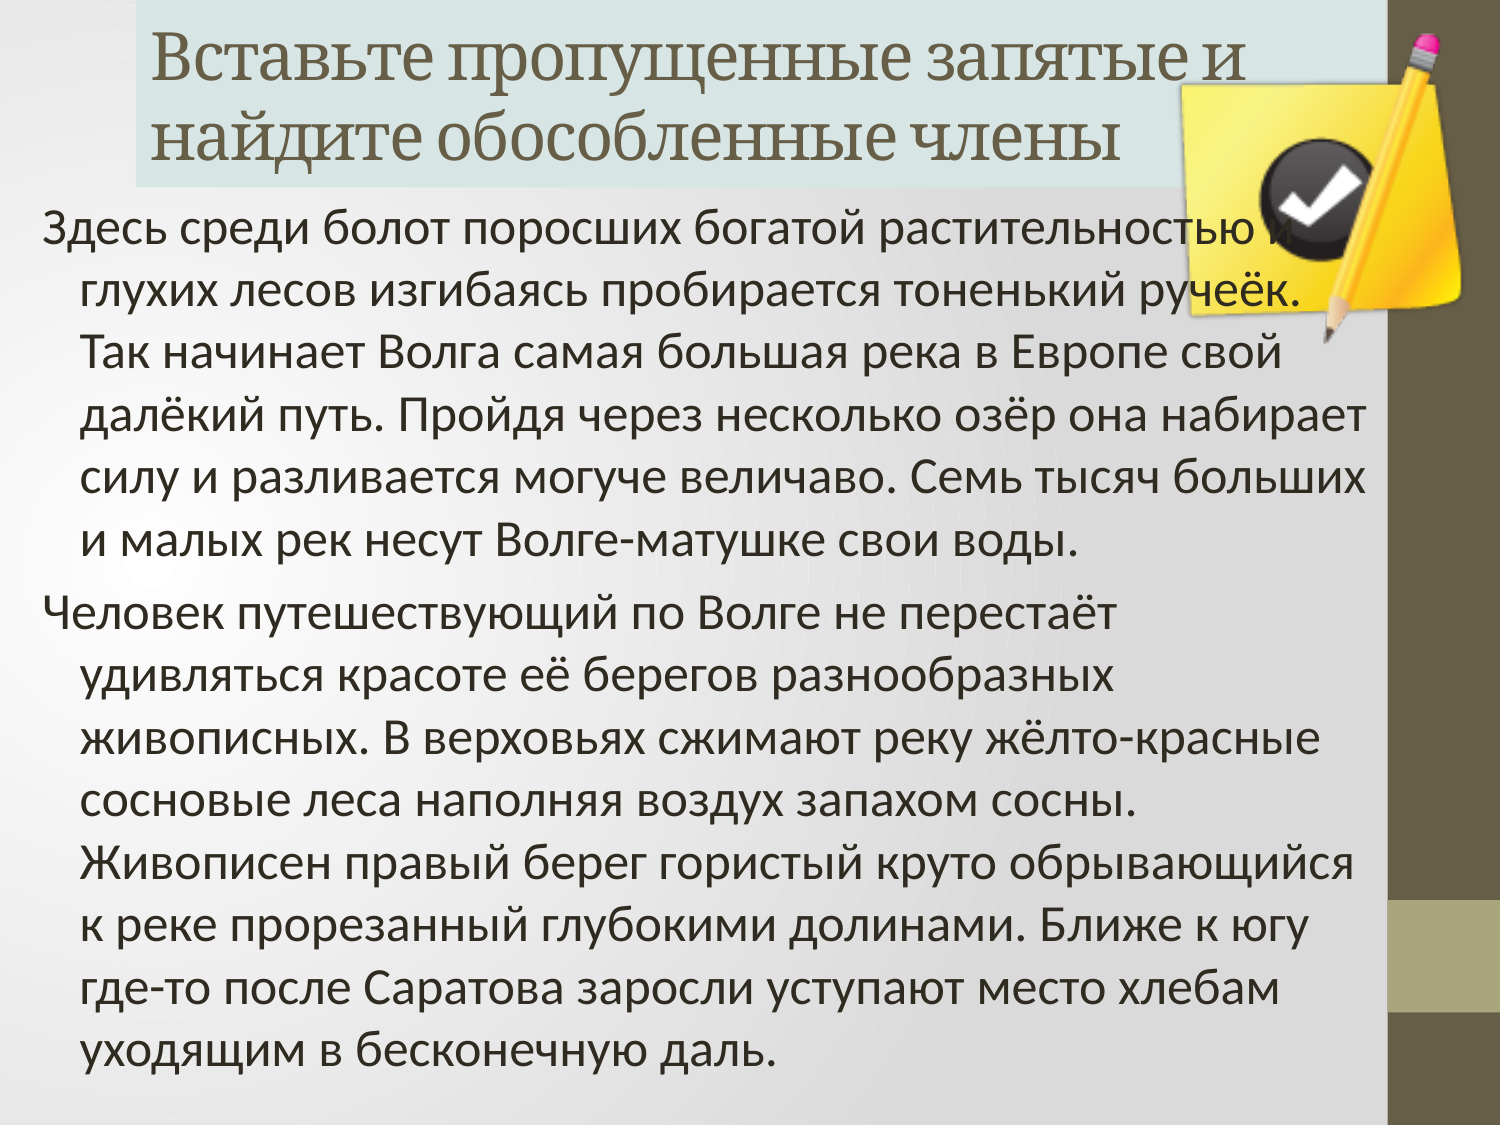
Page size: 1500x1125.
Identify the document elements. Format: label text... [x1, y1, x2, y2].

picture [1162, 30, 1483, 351]
title Вставьте пропущенные запятые и найдите обособленные члены [135, 0, 1386, 184]
list Здесь среди болот поросших богатой растительностью и глухих лесов изгибаясь пробирается тоненький ручеёк. Так начинает Волга самая большая река в Европе свой далёкий путь. Пройдя через несколько озёр она набирает силу и разливается могуче величаво. Семь тысяч больших и малых рек несут Волге-матушке свои воды. Человек путешествующий по Волге не перестаёт удивляться красоте её берегов разнообразных живописных. В верховьях сжимают реку жёлто-красные сосновые леса наполняя воздух запахом сосны. Живописен правый берег гористый круто обрывающийся к реке прорезанный глубокими долинами. Ближе к югу где-то после Саратова заросли уступают место хлебам уходящим в бесконечную даль. [0, 184, 1388, 972]
